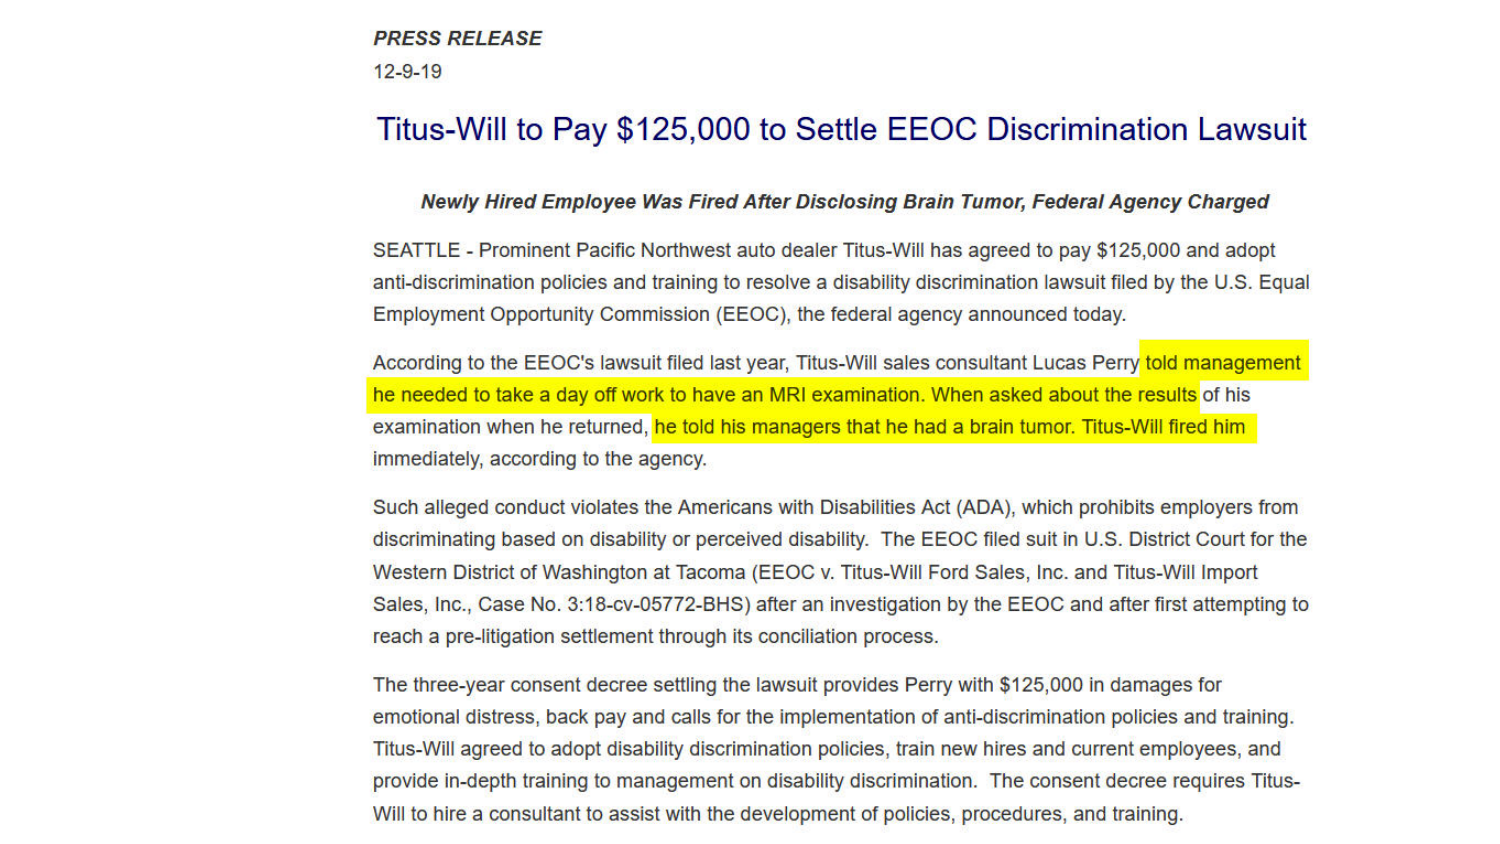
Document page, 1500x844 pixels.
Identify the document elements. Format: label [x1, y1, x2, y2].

list [360, 21, 1321, 835]
